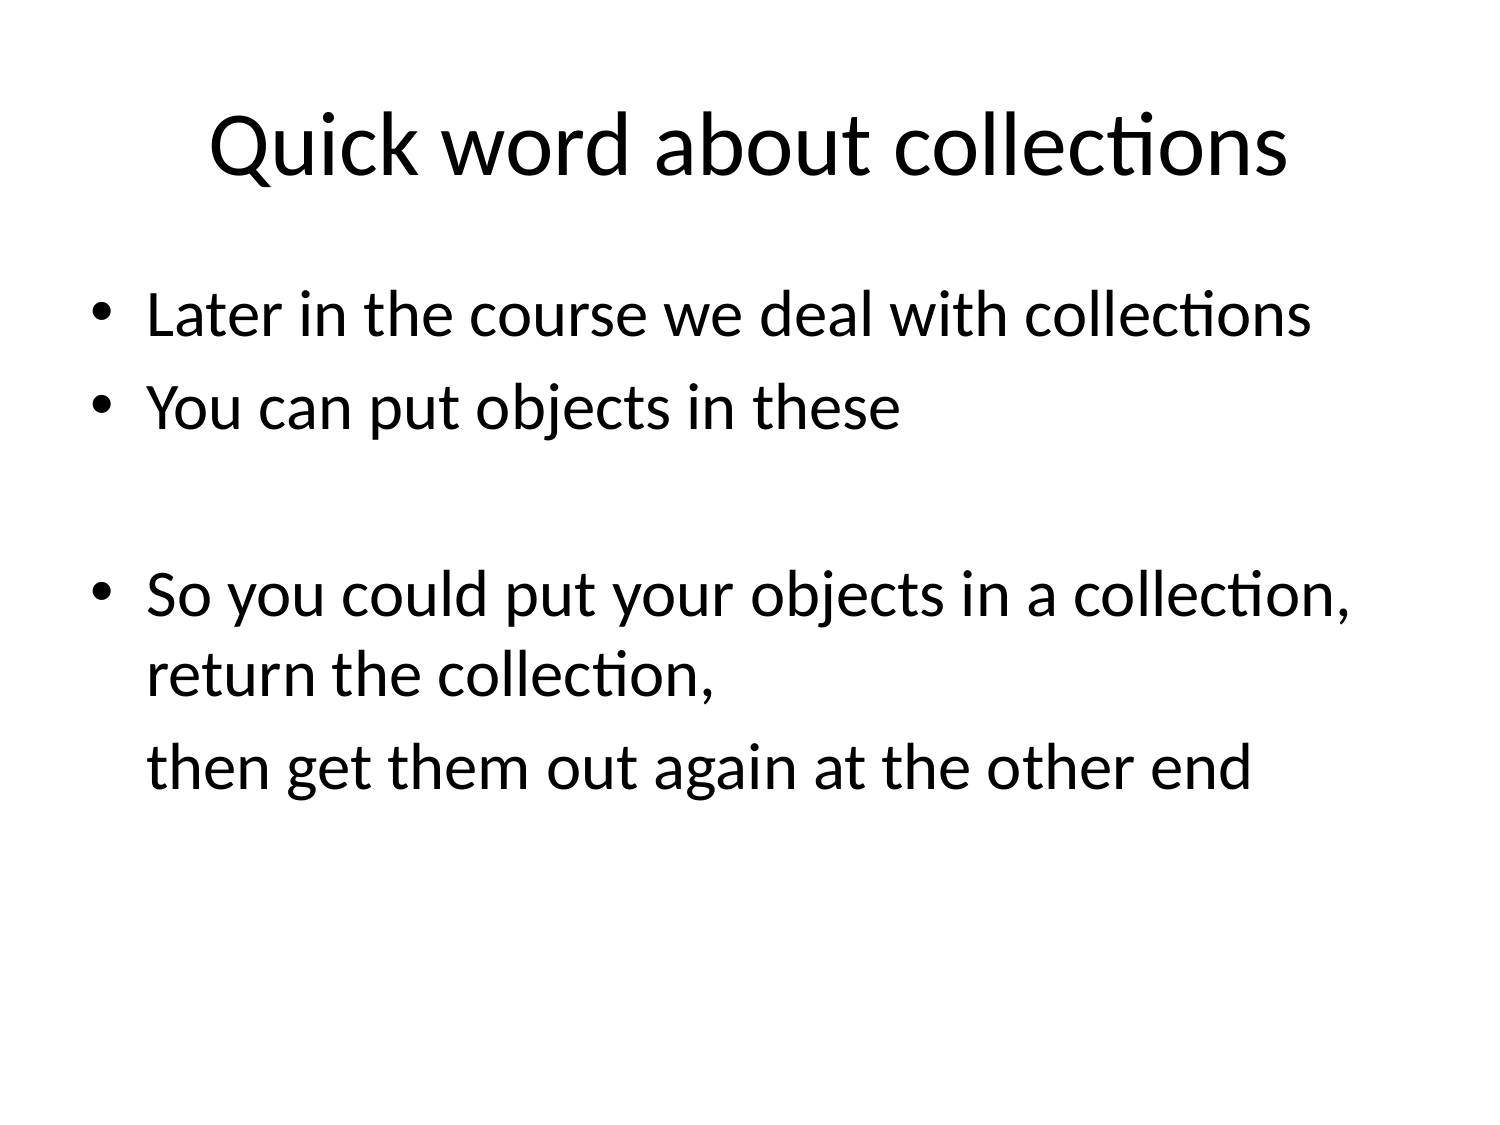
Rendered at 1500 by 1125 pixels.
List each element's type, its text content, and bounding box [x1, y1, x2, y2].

title Quick word about collections [75, 45, 1425, 233]
list Later in the course we deal with collections You can put objects in these So you could put your objects in a collection, return the collection, then get them out again at the other end [75, 262, 1425, 1005]
